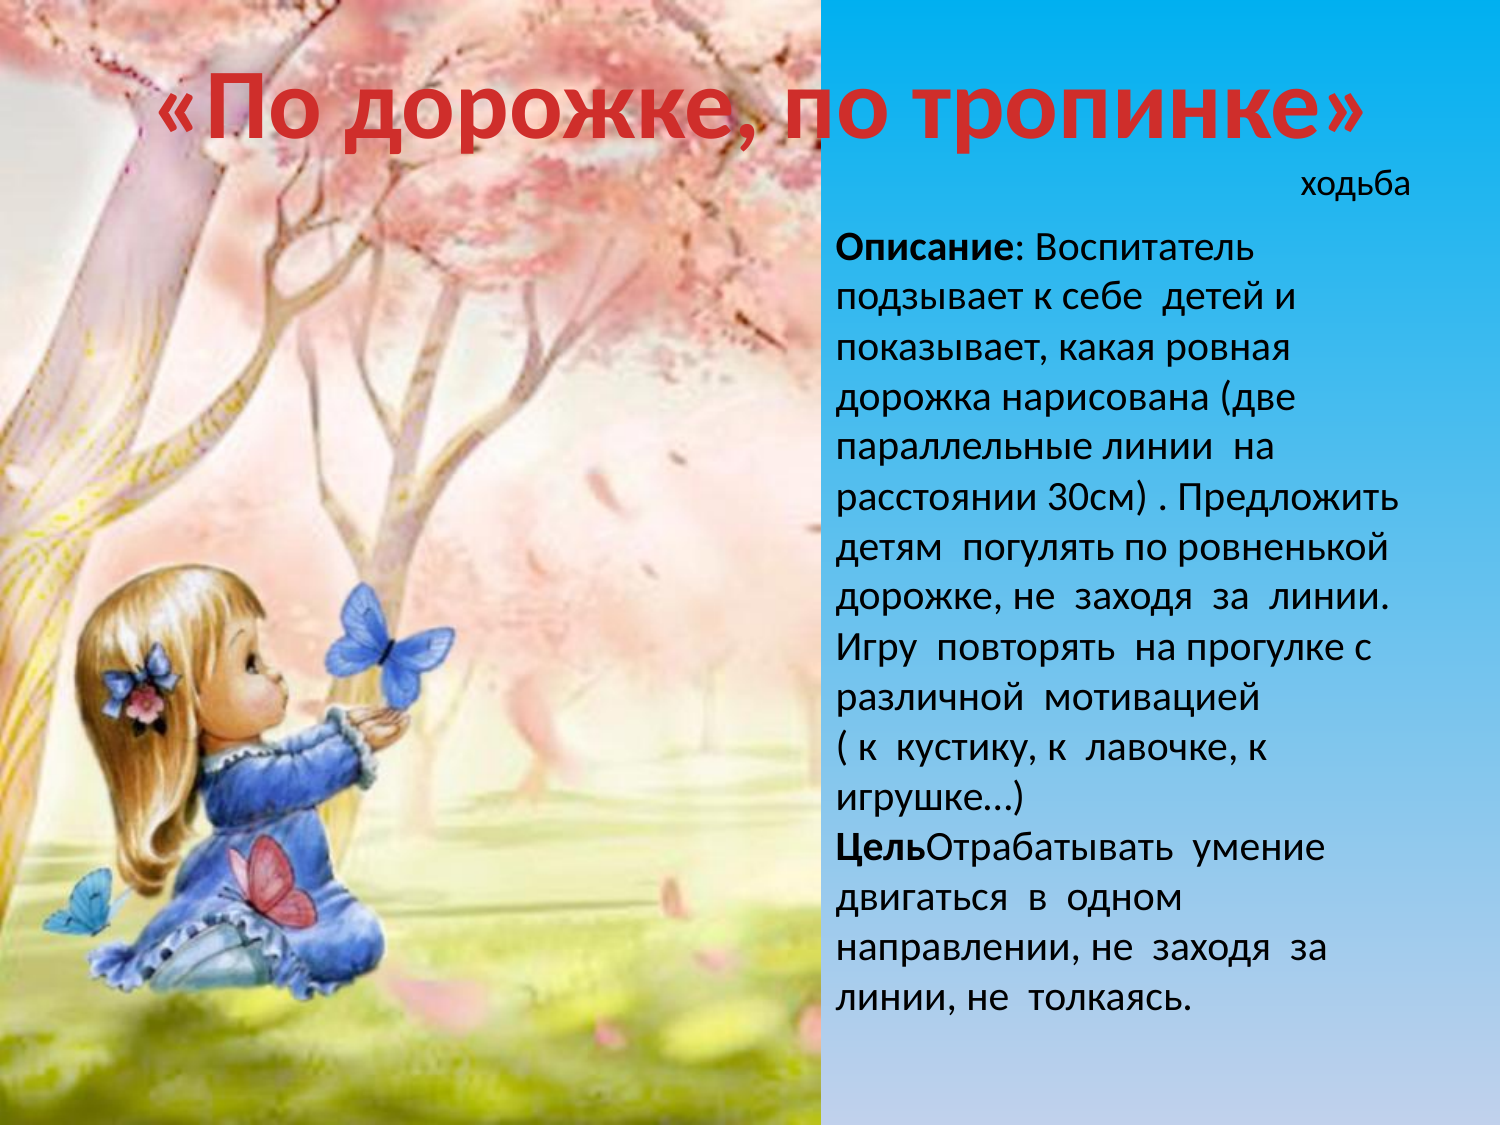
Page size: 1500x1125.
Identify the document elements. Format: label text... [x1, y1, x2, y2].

text_box Описание: Воспитатель подзывает к себе детей и показывает, какая ровная дорожка нарисована (две параллельные линии на расстоянии 30см) . Предложить детям погулять по ровненькой дорожке, не заходя за линии. Игру повторять на прогулке с различной мотивацией ( к кустику, к лавочке, к игрушке…) ЦельОтрабатывать умение двигаться в одном направлении, не заходя за линии, не толкаясь. [826, 160, 1438, 1026]
picture [0, 0, 822, 1125]
text_box «По дорожке, по тропинке» ходьба [826, 30, 1427, 160]
